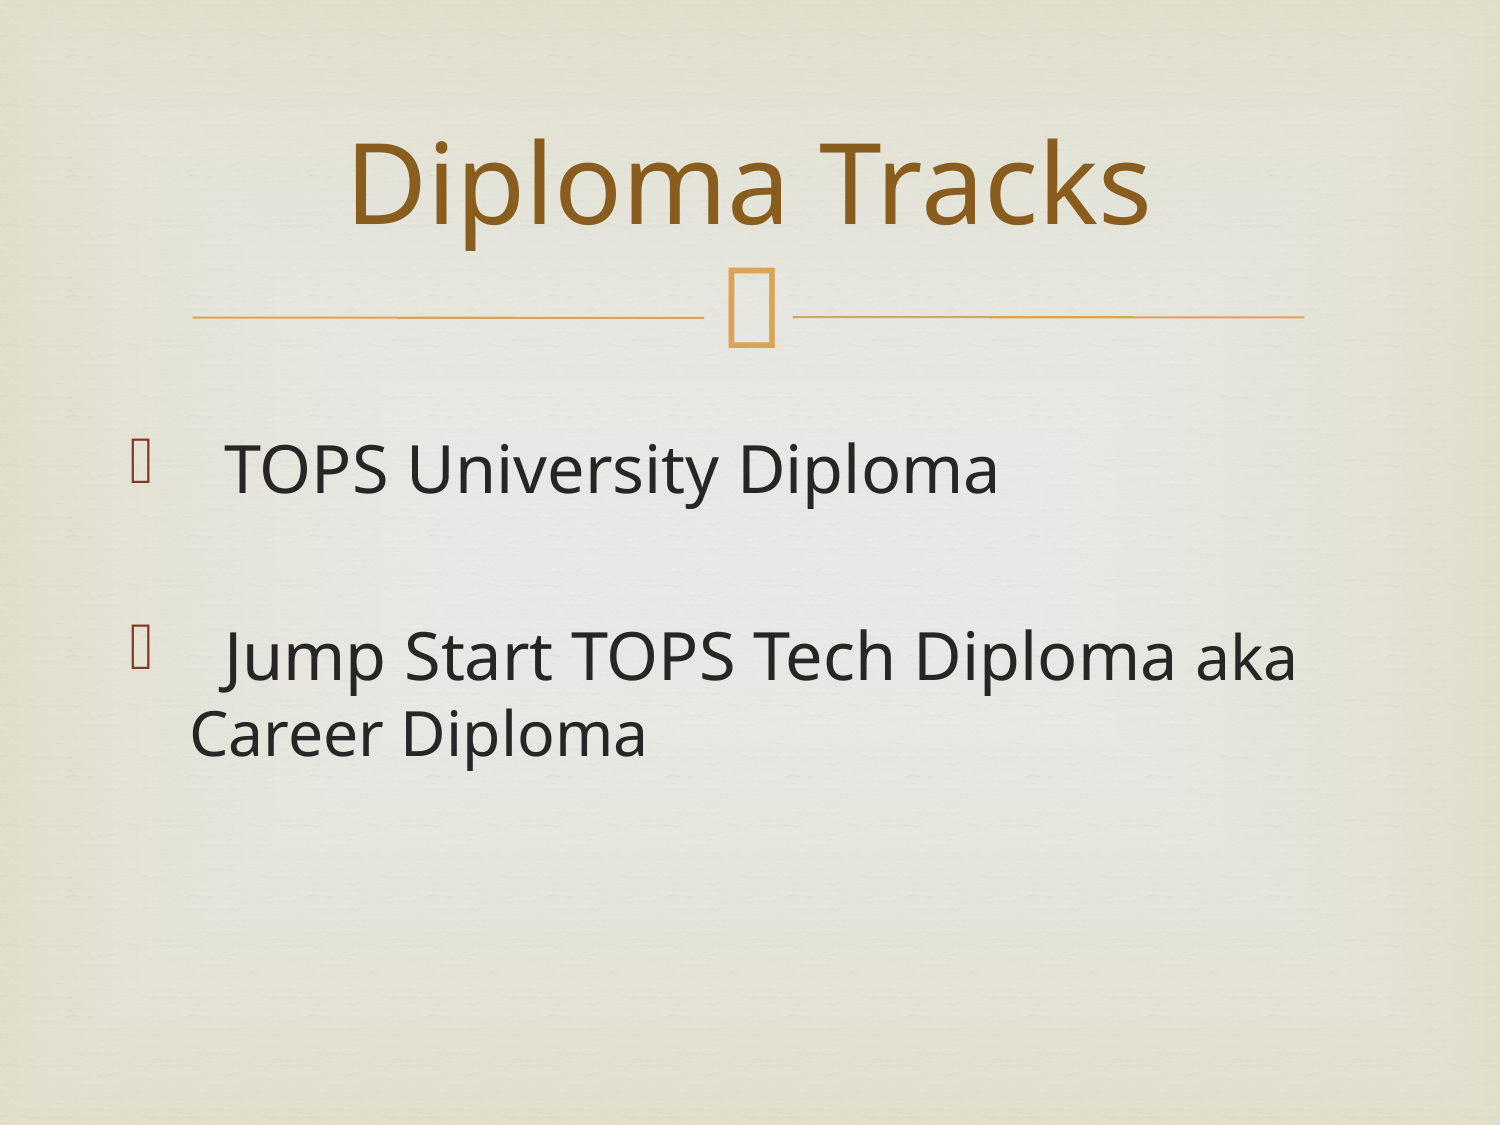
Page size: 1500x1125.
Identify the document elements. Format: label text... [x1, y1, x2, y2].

list TOPS University Diploma Jump Start TOPS Tech Diploma aka Career Diploma [114, 368, 1386, 1005]
title Diploma Tracks [112, 93, 1386, 267]
